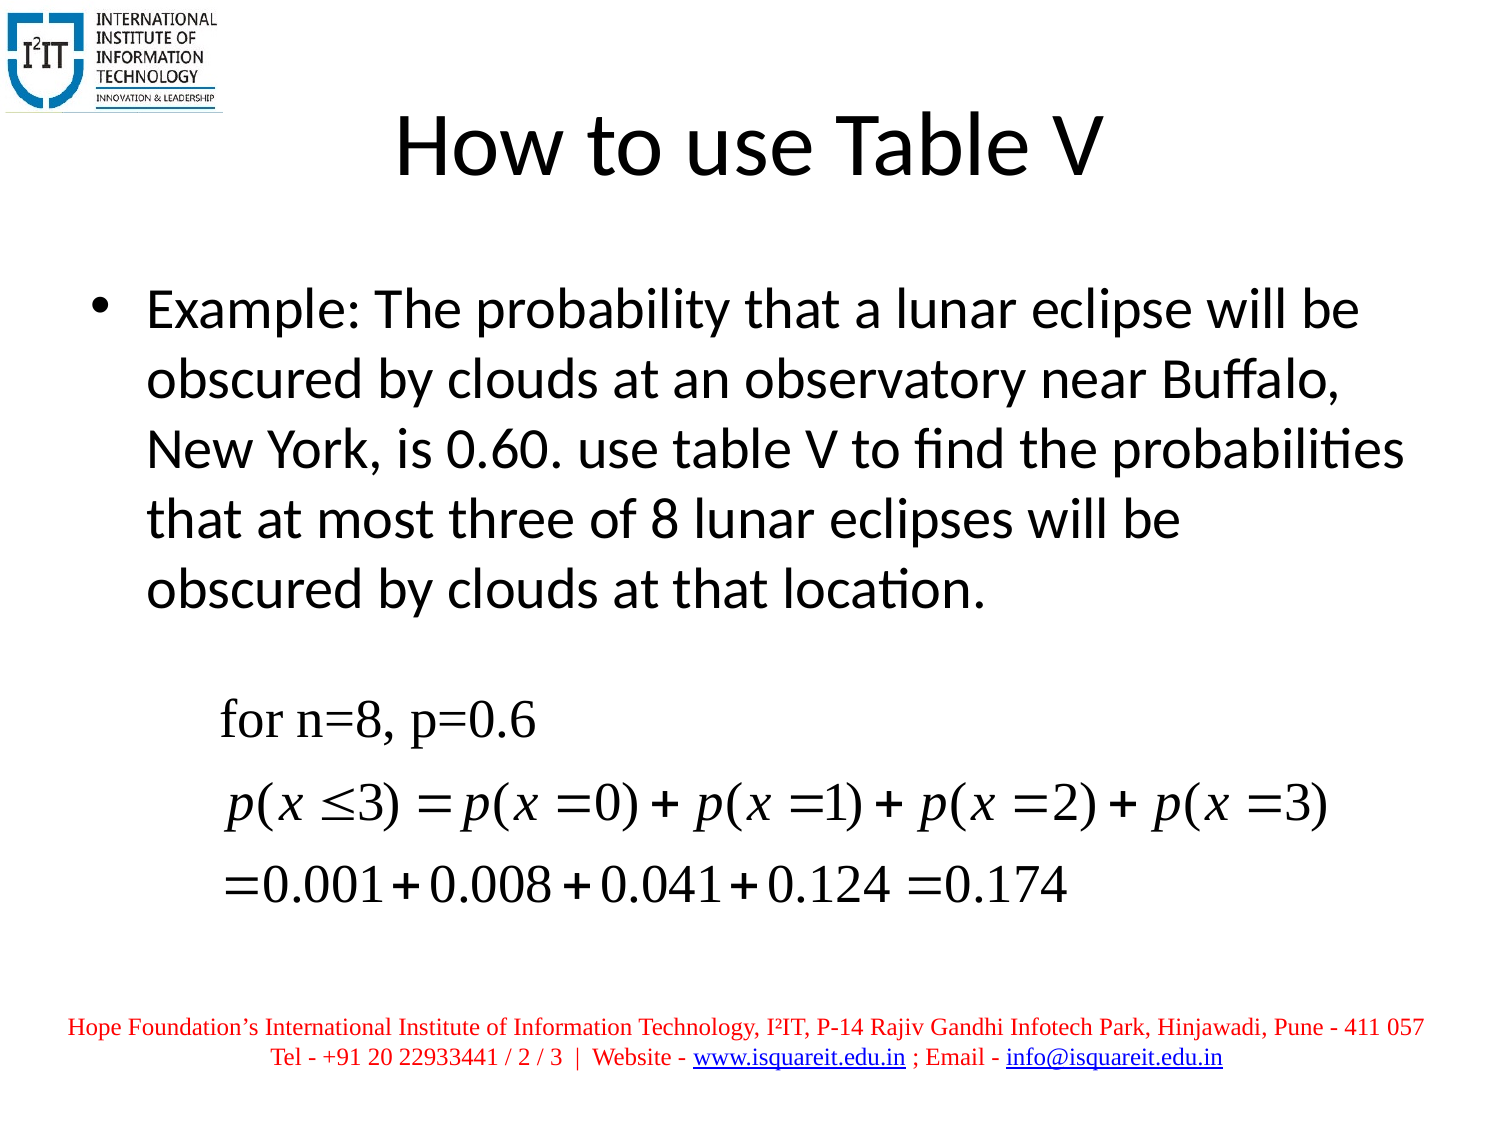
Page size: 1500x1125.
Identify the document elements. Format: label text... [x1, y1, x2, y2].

picture [0, 0, 224, 113]
list Example: The probability that a lunar eclipse will be obscured by clouds at an observatory near Buffalo, New York, is 0.60. use table V to find the probabilities that at most three of 8 lunar eclipses will be obscured by clouds at that location. [75, 262, 1425, 1003]
footer Hope Foundation’s International Institute of Information Technology, I²IT, P-14 Rajiv Gandhi Infotech Park, Hinjawadi, Pune - 411 057 Tel - +91 20 22933441 / 2 / 3 | Website - www.isquareit.edu.in ; Email - info@isquareit.edu.in [0, 1003, 1500, 1079]
title How to use Table V [75, 45, 1425, 233]
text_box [212, 687, 1338, 917]
